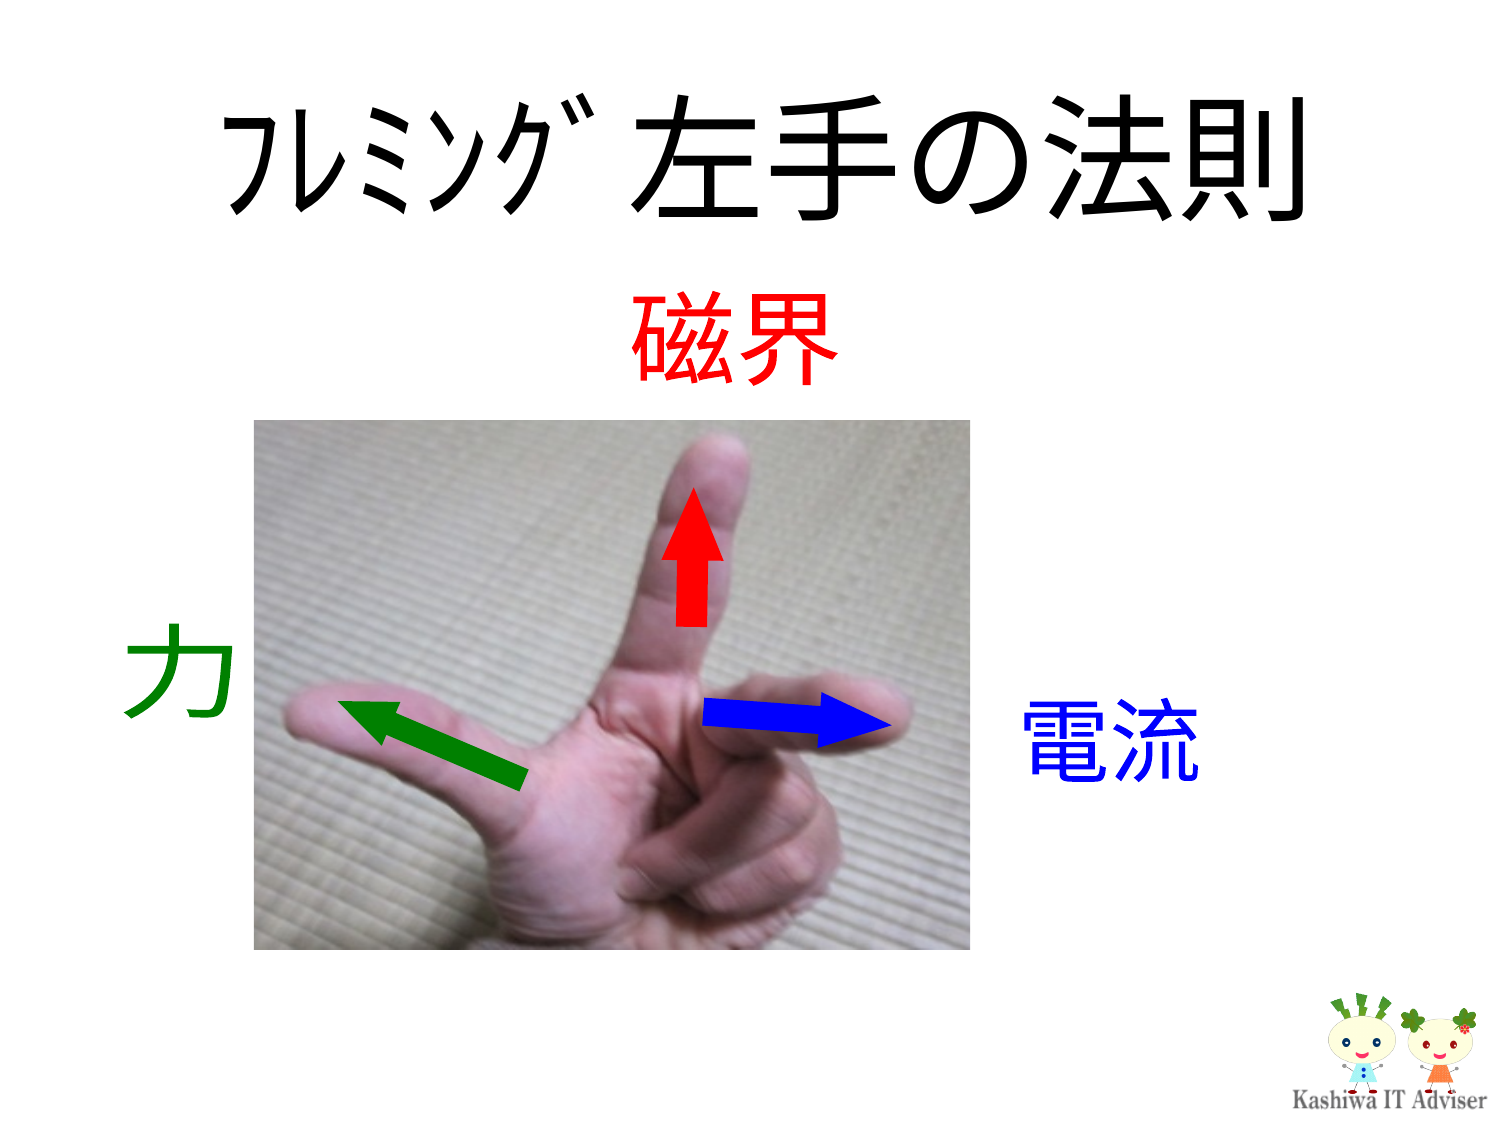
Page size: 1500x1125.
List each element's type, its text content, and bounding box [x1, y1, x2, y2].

picture [1292, 992, 1488, 1110]
title ﾌﾚﾐﾝｸﾞ左手の法則 [153, 54, 1377, 256]
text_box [253, 420, 971, 950]
